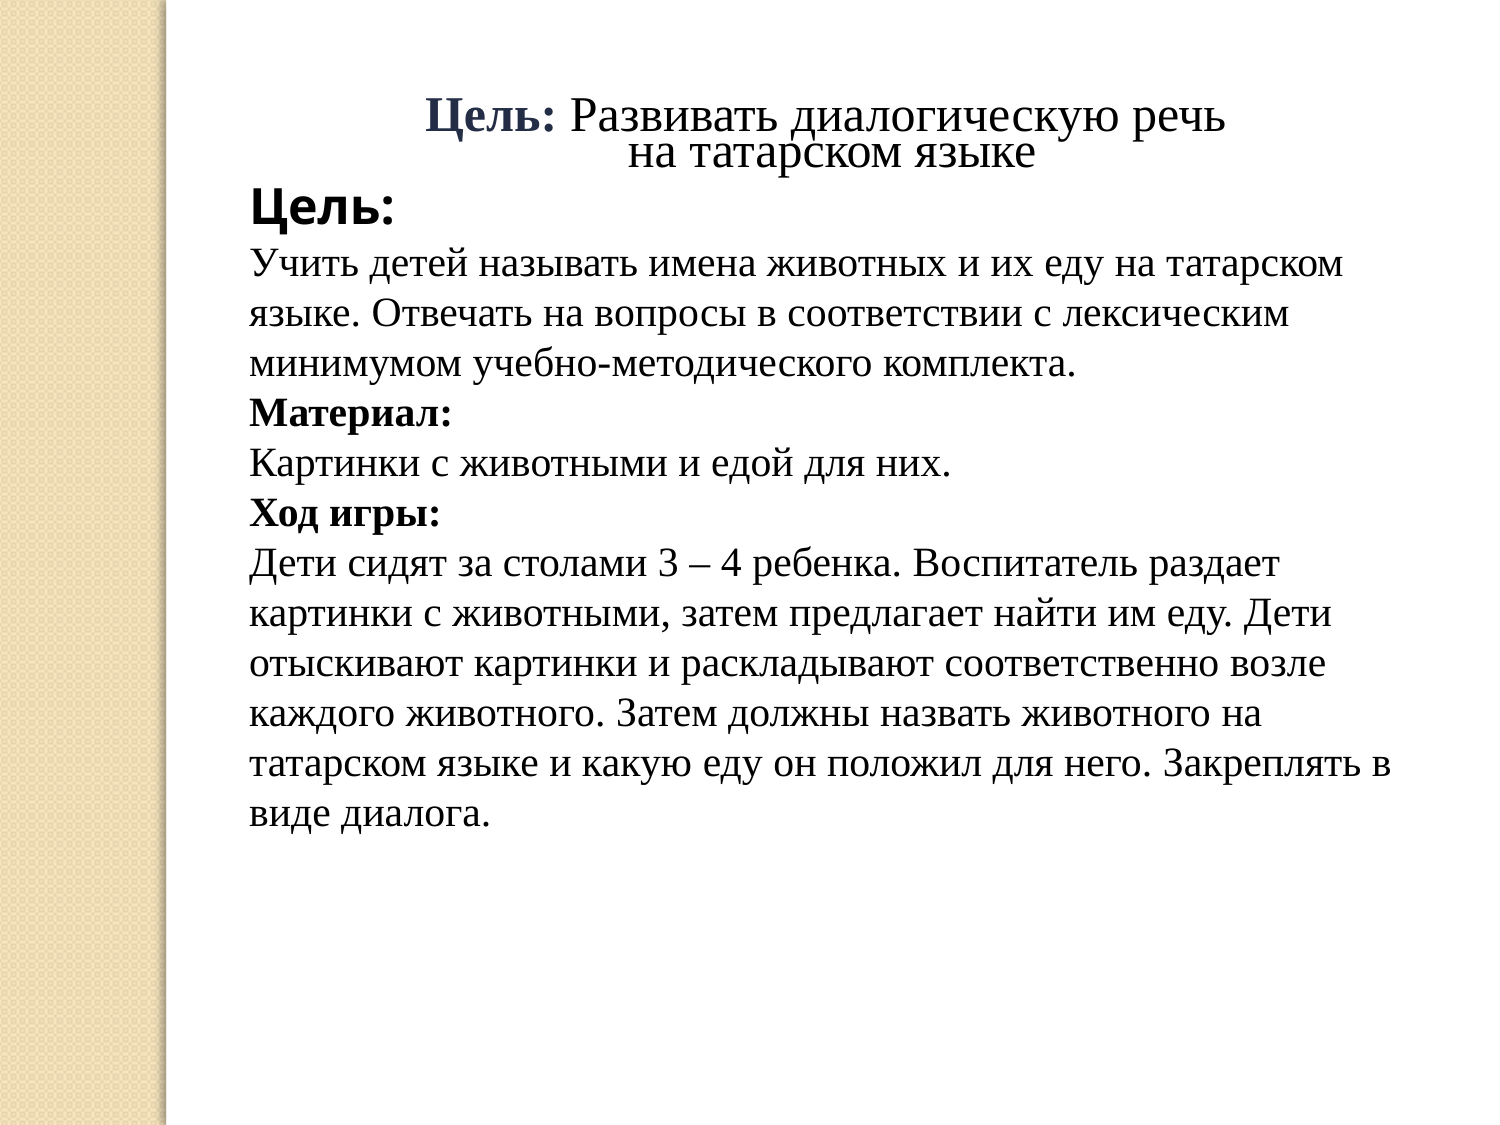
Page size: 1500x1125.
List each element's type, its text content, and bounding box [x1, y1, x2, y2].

text_box Цель: Развивать диалогическую речь на татарском языке Цель: Учить детей называть имена животных и их еду на татарском языке. Отвечать на вопросы в соответствии с лексическим минимумом учебно-методического комплекта. Материал: Картинки с животными и едой для них. Ход игры: Дети сидят за столами 3 – 4 ребенка. Воспитатель раздает картинки с животными, затем предлагает найти им еду. Дети отыскивают картинки и раскладывают соответственно возле каждого животного. Затем должны назвать животного на татарском языке и какую еду он положил для него. Закреплять в виде диалога. [234, 35, 1430, 937]
